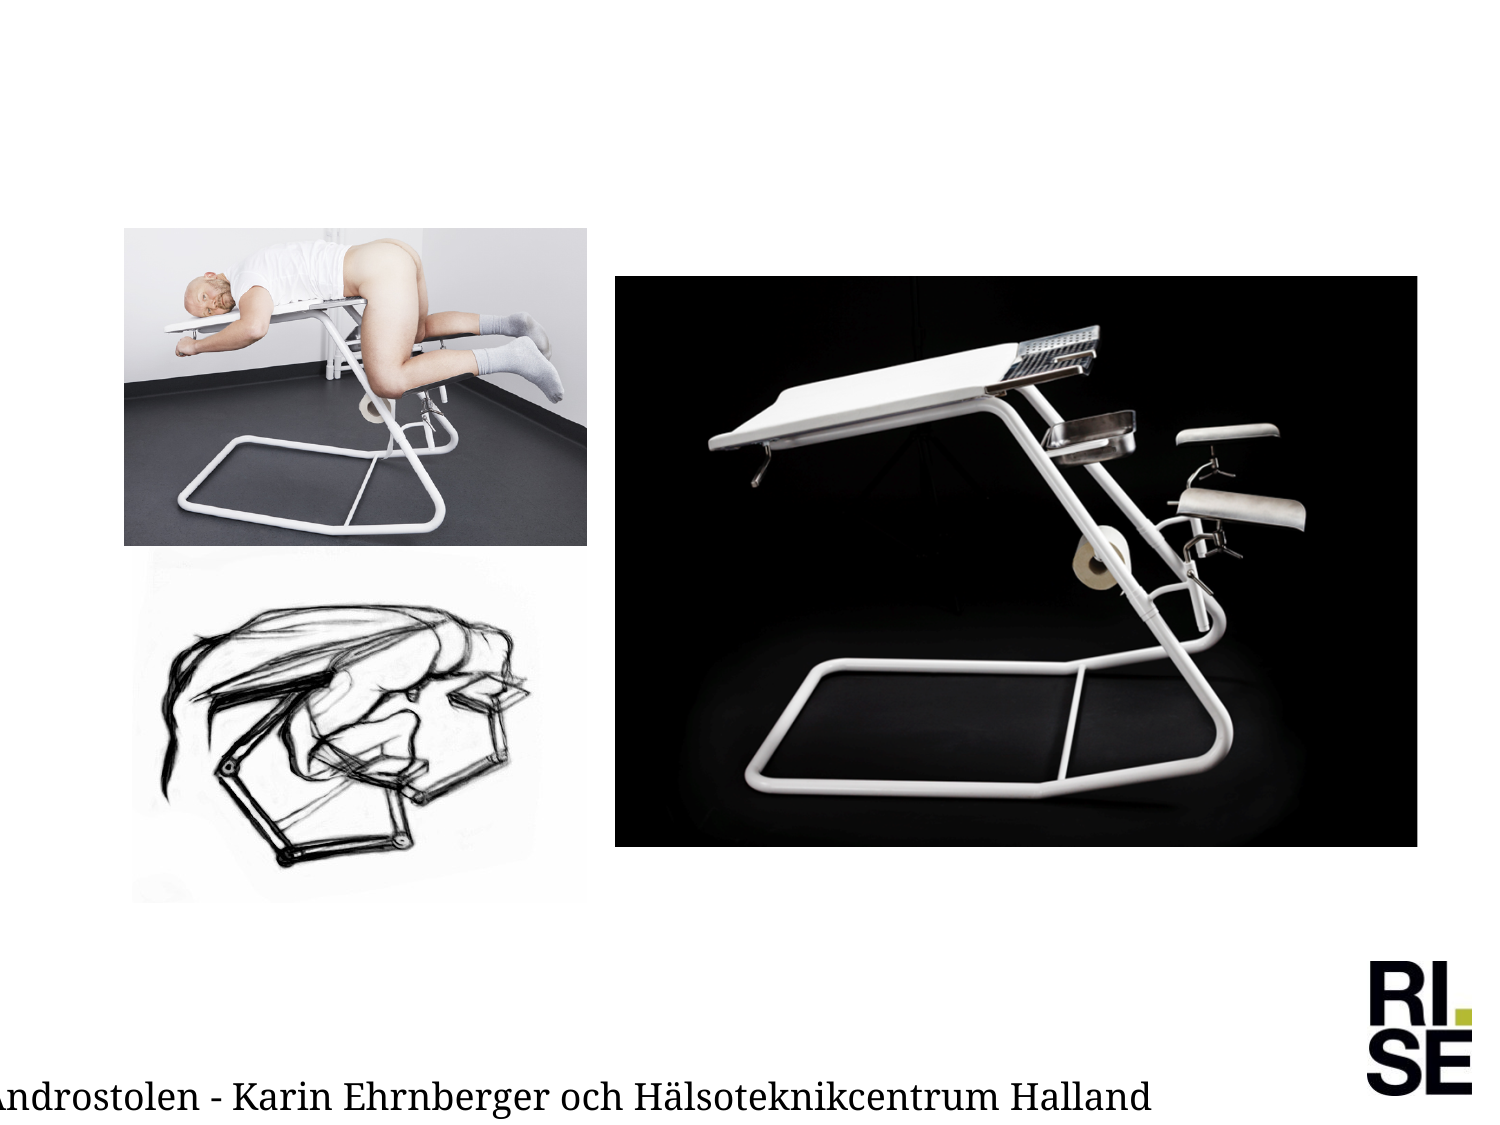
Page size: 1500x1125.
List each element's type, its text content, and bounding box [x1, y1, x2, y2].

picture [1367, 961, 1472, 1096]
text_box Androstolen - Karin Ehrnberger och Hälsoteknikcentrum Halland [0, 1065, 1169, 1125]
picture [614, 276, 1418, 847]
picture [124, 227, 587, 903]
